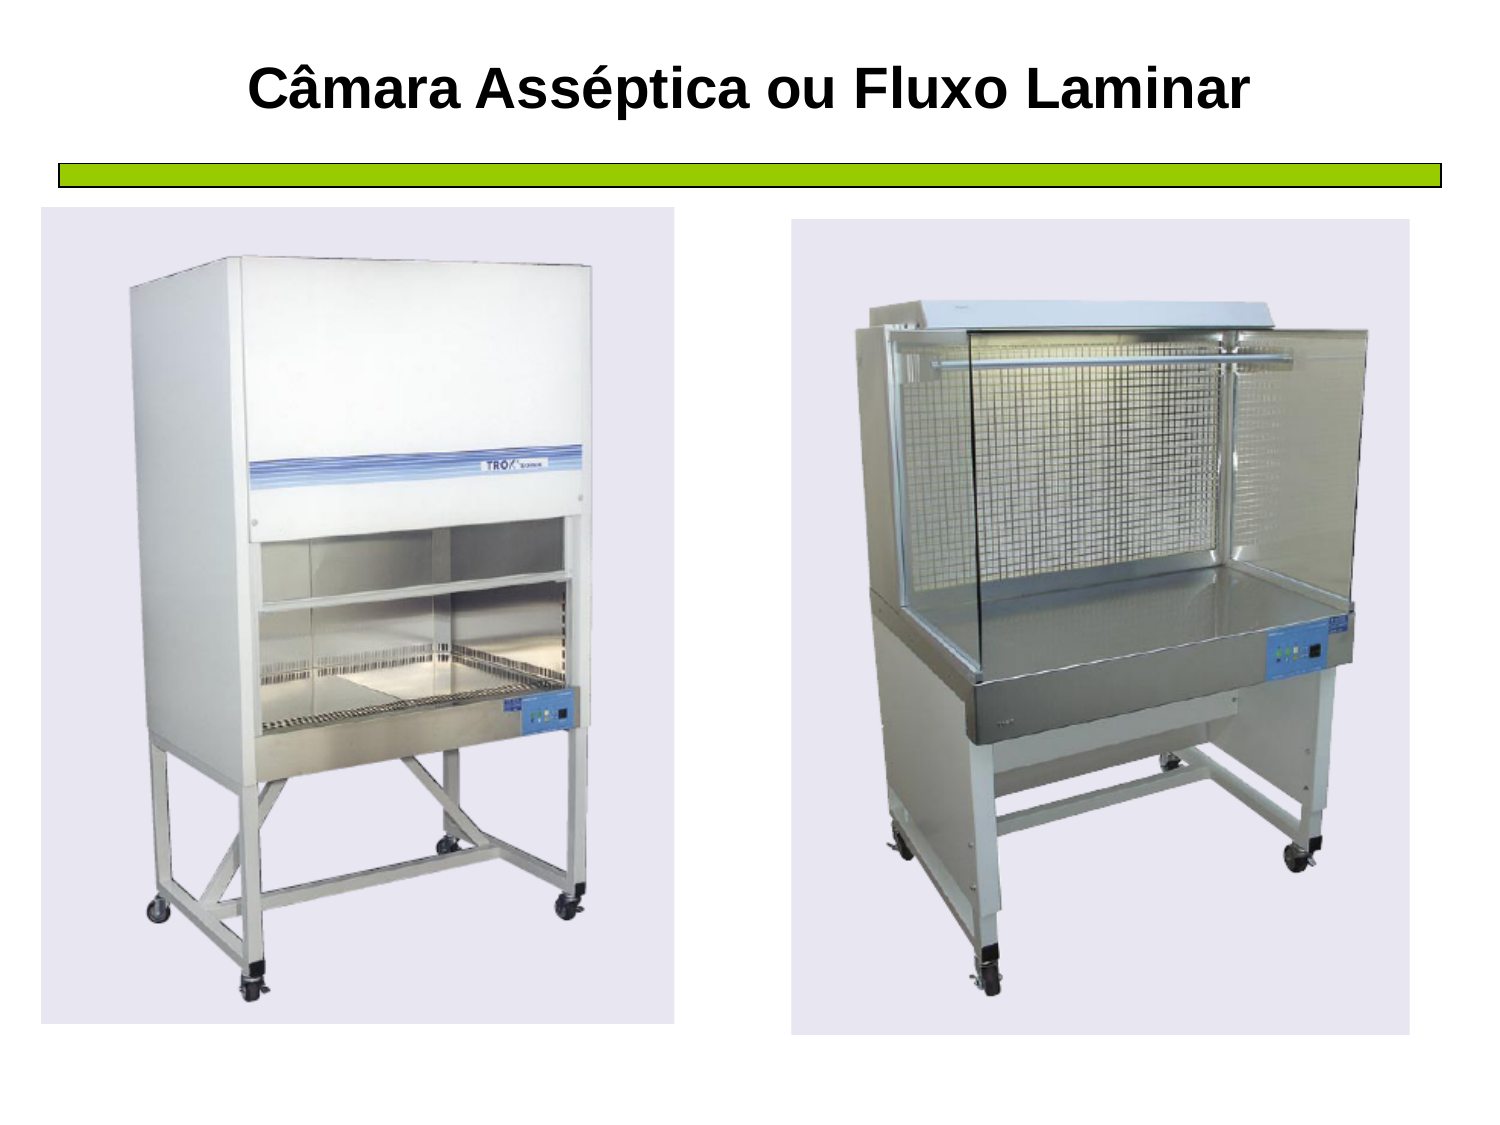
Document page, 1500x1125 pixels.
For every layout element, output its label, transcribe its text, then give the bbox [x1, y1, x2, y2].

text_box Câmara Asséptica ou Fluxo Laminar [232, 42, 1268, 128]
text_box [58, 163, 1441, 187]
picture [791, 219, 1410, 1036]
picture [40, 207, 676, 1024]
